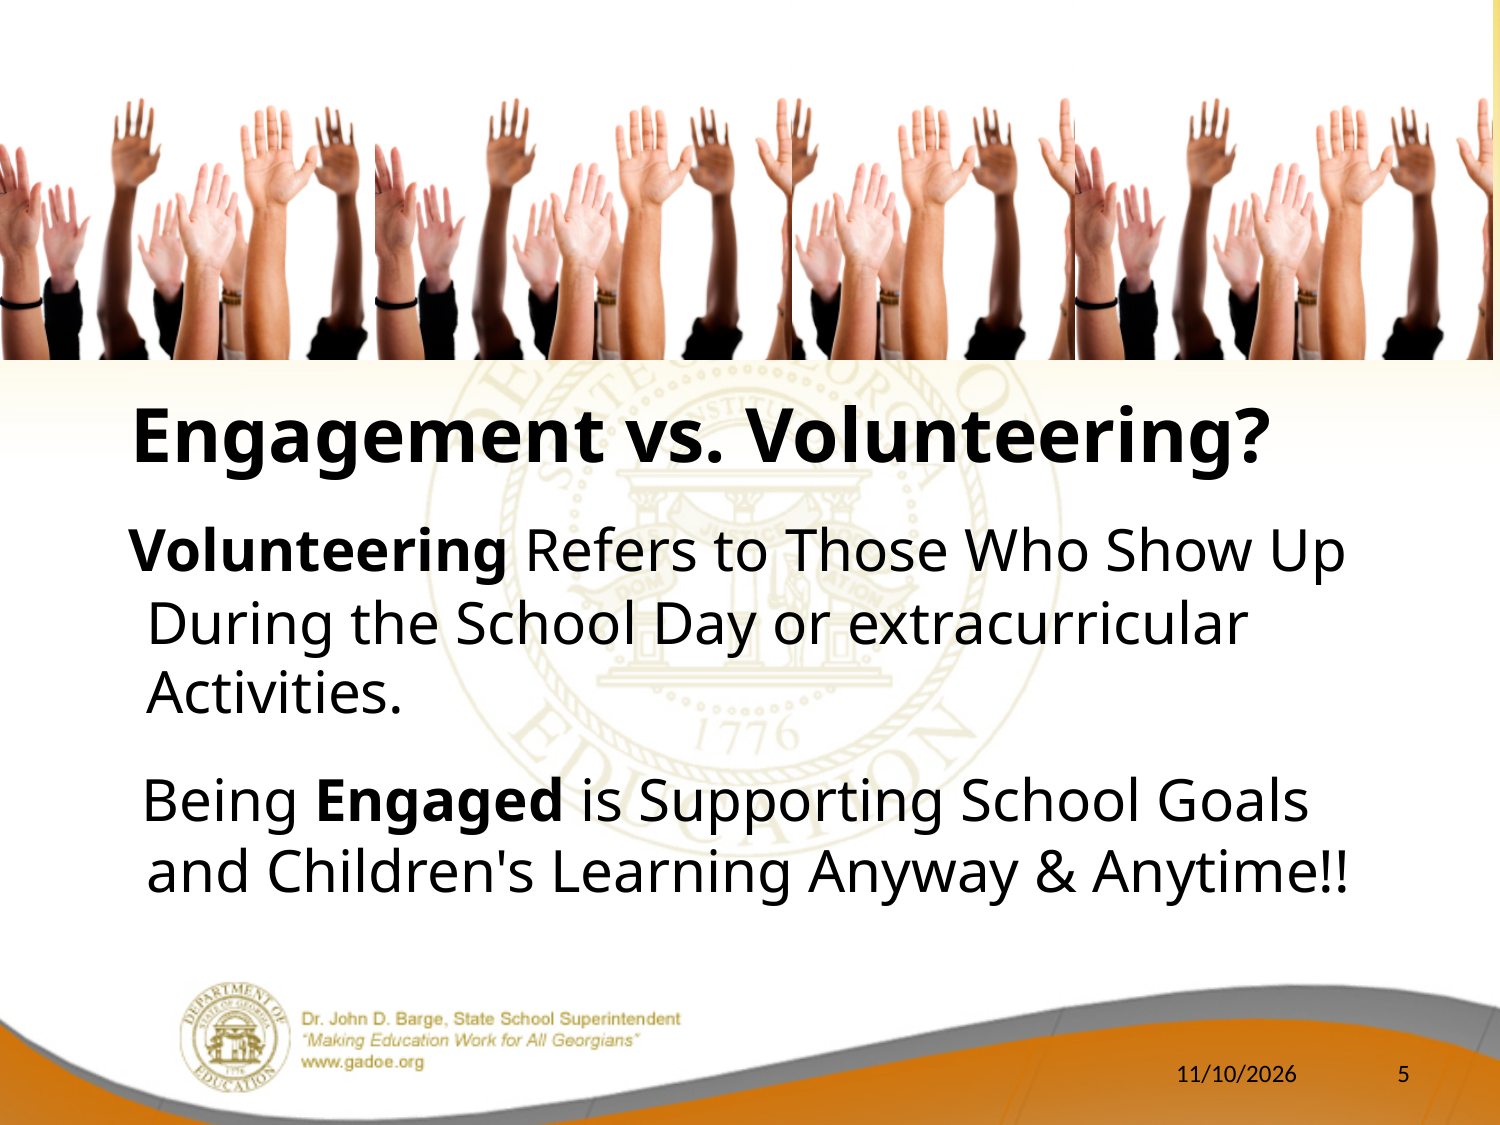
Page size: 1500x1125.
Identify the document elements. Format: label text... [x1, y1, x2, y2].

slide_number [1137, 1042, 1313, 1103]
picture [0, 0, 1500, 1125]
list Engagement vs. Volunteering? Volunteering Refers to Those Who Show Up During the School Day or extracurricular Activities. Being Engaged is Supporting School Goals and Children's Learning Anyway & Anytime!! [75, 369, 1425, 1080]
slide_number 5 [1325, 1042, 1425, 1103]
